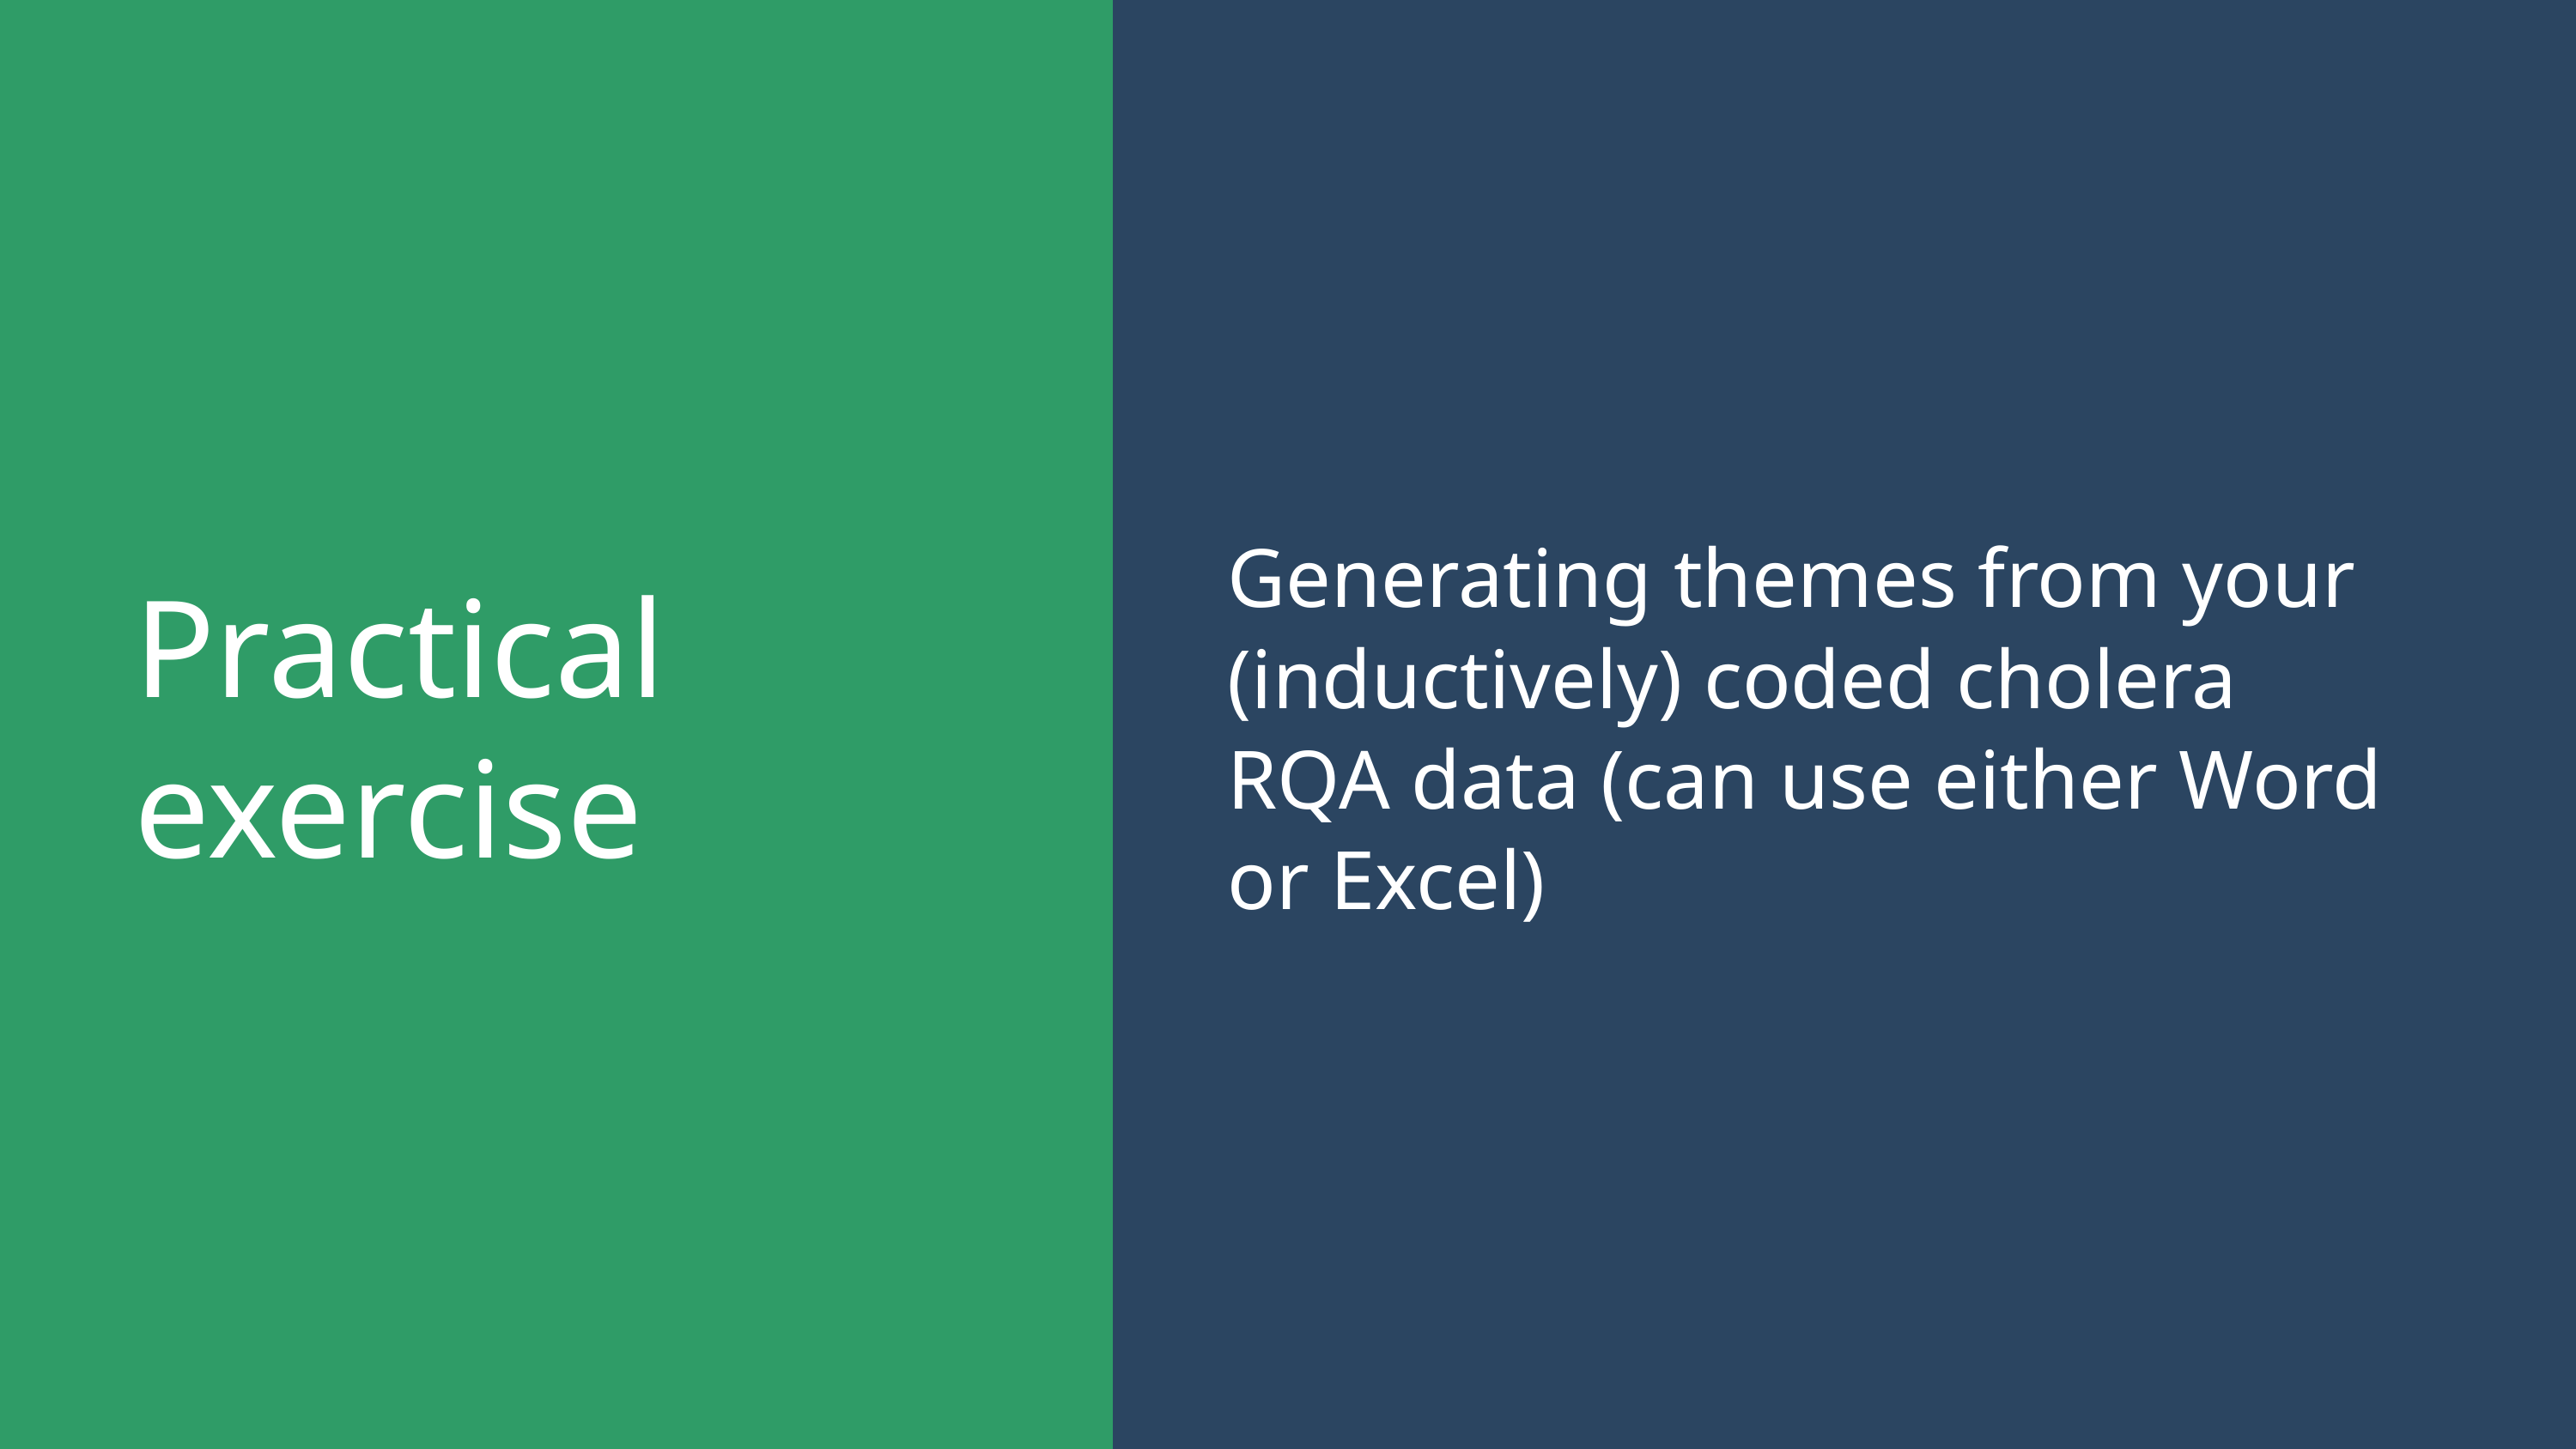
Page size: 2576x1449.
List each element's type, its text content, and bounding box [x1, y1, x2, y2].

picture [0, 0, 1113, 1449]
text_box Generating themes from your (inductively) coded cholera RQA data (can use either Word or Excel) [1227, 523, 2389, 926]
